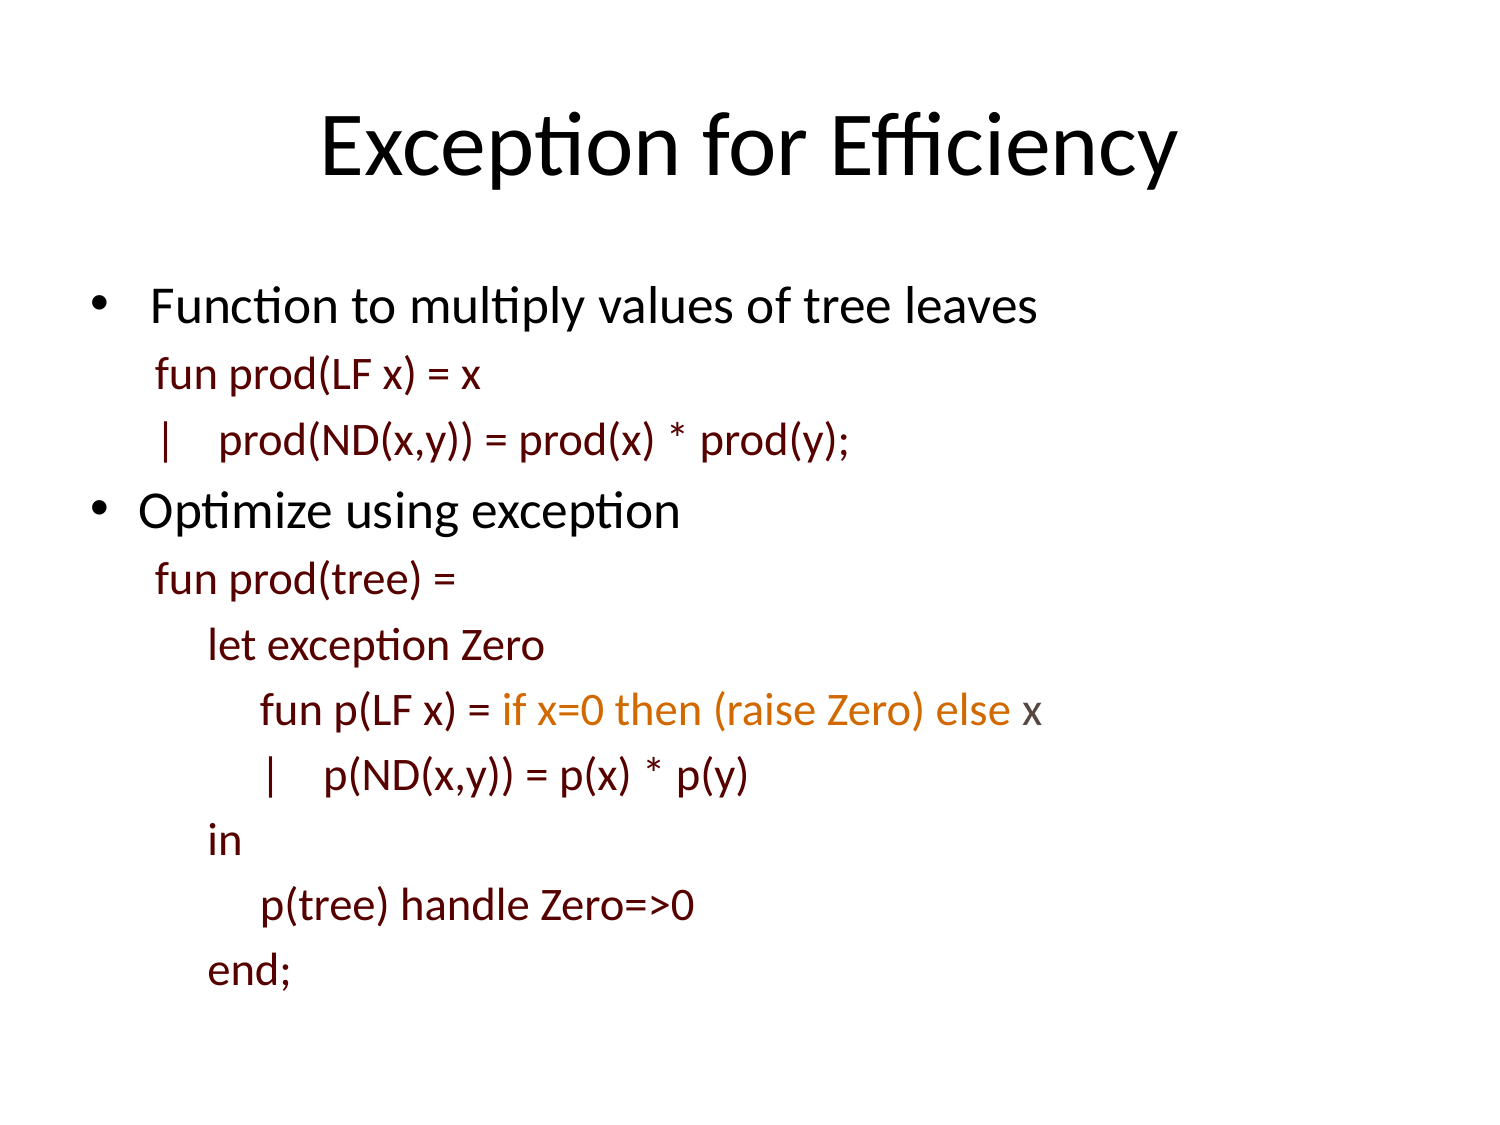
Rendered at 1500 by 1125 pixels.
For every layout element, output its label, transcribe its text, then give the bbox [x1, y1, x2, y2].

list Function to multiply values of tree leaves fun prod(LF x) = x | prod(ND(x,y)) = prod(x) * prod(y); Optimize using exception fun prod(tree) = let exception Zero fun p(LF x) = if x=0 then (raise Zero) else x | p(ND(x,y)) = p(x) * p(y) in p(tree) handle Zero=>0 end; [75, 262, 1425, 1005]
title Exception for Efficiency [75, 45, 1425, 233]
